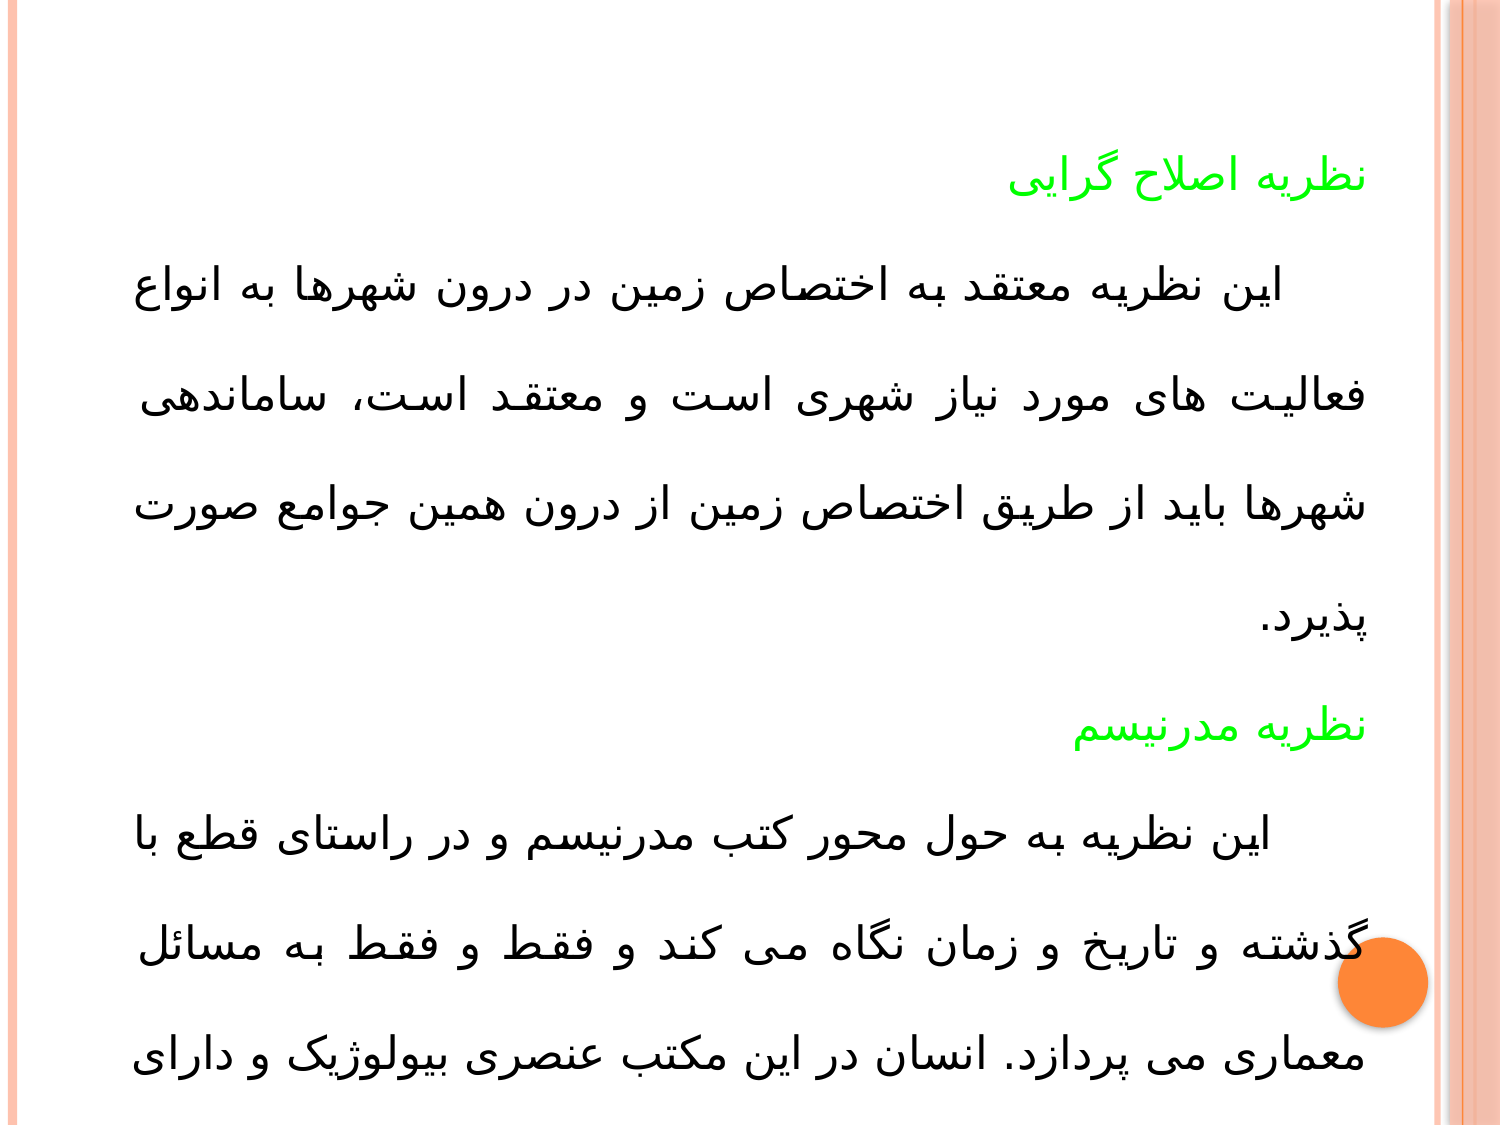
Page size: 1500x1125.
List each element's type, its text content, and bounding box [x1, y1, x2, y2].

text_box نظریه اصلاح گرایی این نظریه معتقد به اختصاص زمین در درون شهرها به انواع فعالیت های مورد نیاز شهری است و معتقد است، ساماندهی شهرها باید از طریق اختصاص زمین از درون همین جوامع صورت پذیرد. نظریه مدرنیسم این نظریه به حول محور کتب مدرنیسم و در راستای قطع با گذشته و تاریخ و زمان نگاه می کند و فقط و فقط به مسائل معماری می پردازد. انسان در این مکتب عنصری بیولوژیک و دارای عملکردهای «سکونت، کار، رفت و آمد، اوقات فراغت» در یک ناحیه خاص است، [117, 81, 1383, 1125]
